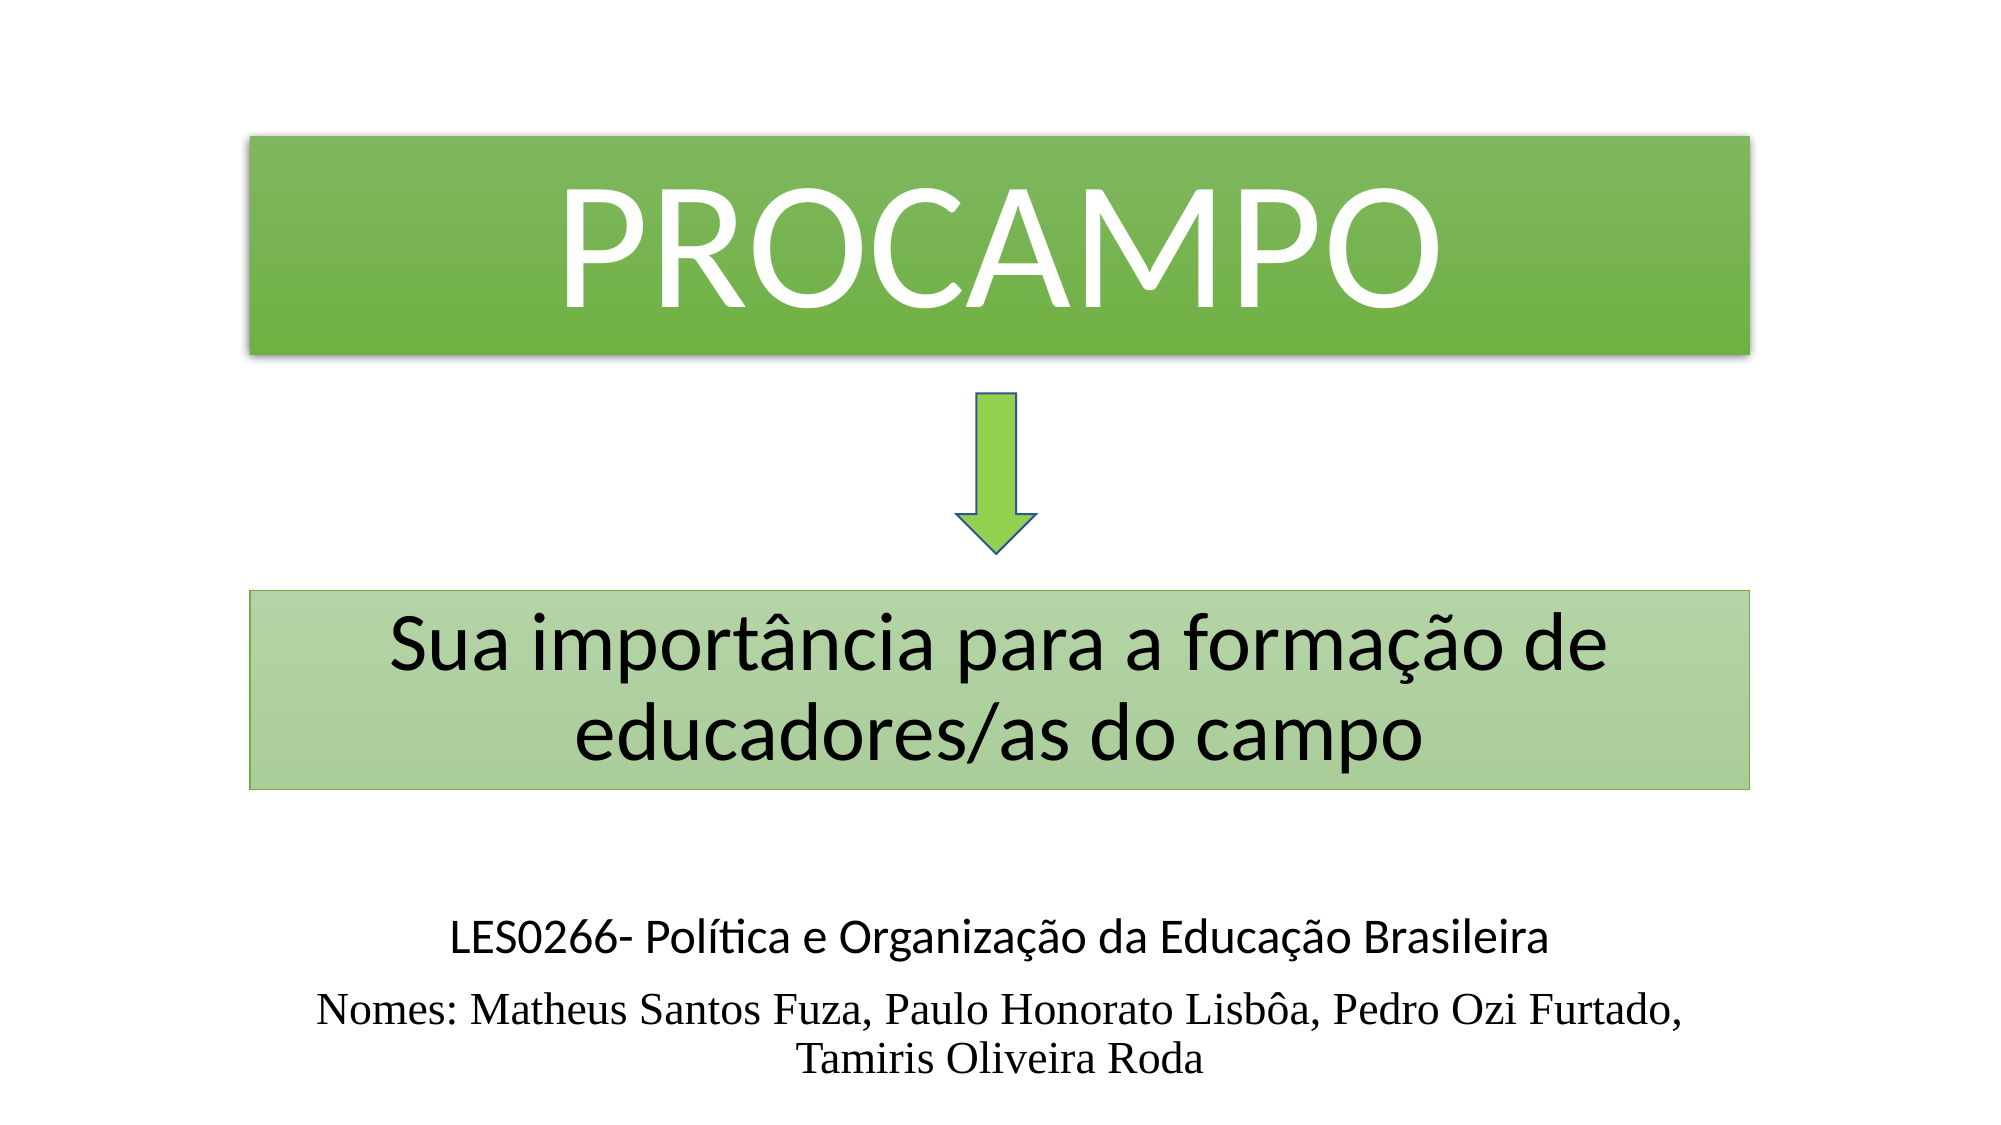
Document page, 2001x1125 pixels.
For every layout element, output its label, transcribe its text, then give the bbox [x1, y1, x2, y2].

text_box [953, 392, 1039, 556]
subtitle Sua importância para a formação de educadores/as do campo LES0266- Política e Organização da Educação Brasileira Nomes: Matheus Santos Fuza, Paulo Honorato Lisbôa, Pedro Ozi Furtado, Tamiris Oliveira Roda [249, 590, 1750, 790]
title PROCAMPO [249, 136, 1750, 355]
